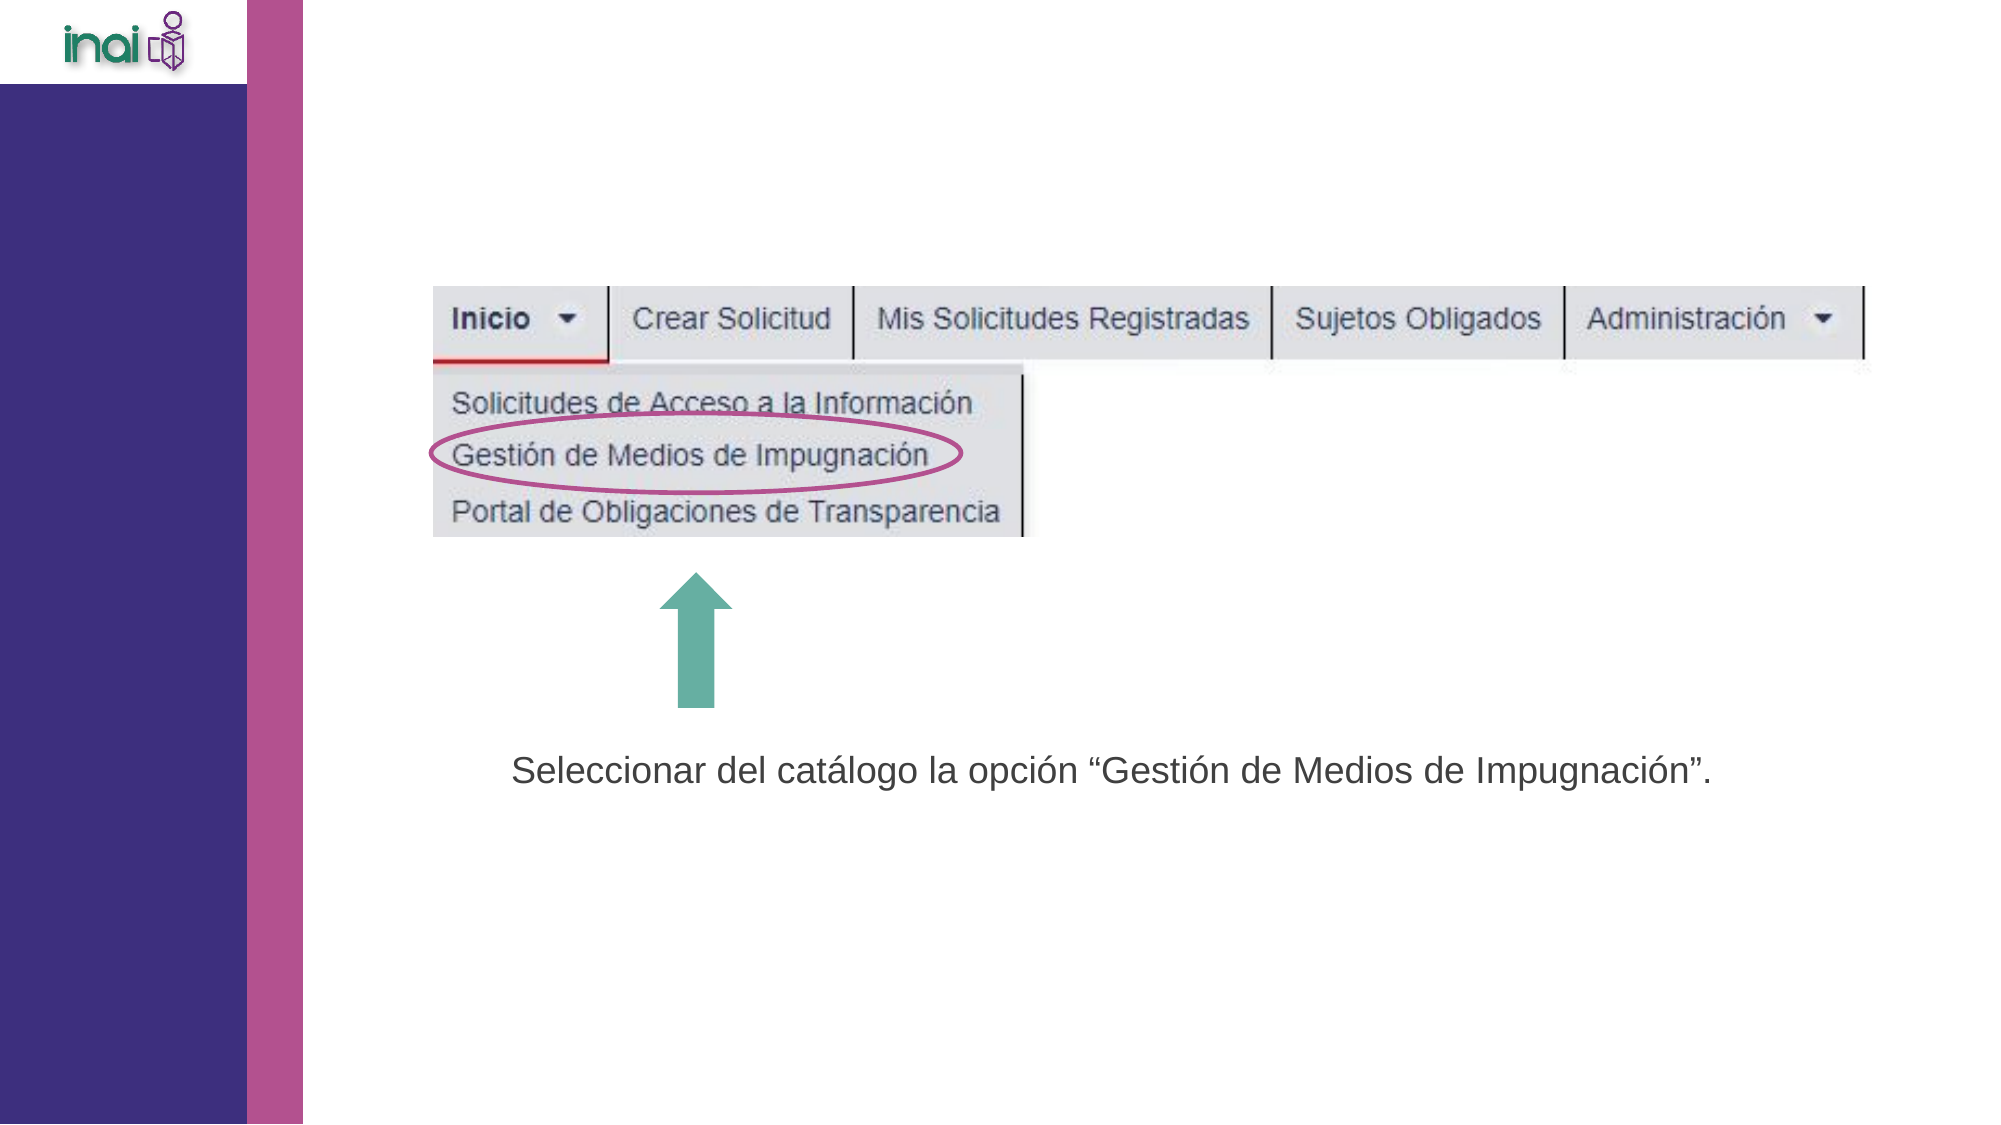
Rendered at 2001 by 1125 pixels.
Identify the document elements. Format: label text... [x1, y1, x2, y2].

picture [60, 10, 188, 73]
text_box [247, 0, 303, 1124]
text_box [656, 570, 736, 709]
text_box [429, 446, 433, 460]
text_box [433, 286, 1887, 537]
text_box Seleccionar del catálogo la opción “Gestión de Medios de Impugnación”. [496, 738, 1824, 799]
text_box [0, 84, 247, 1124]
